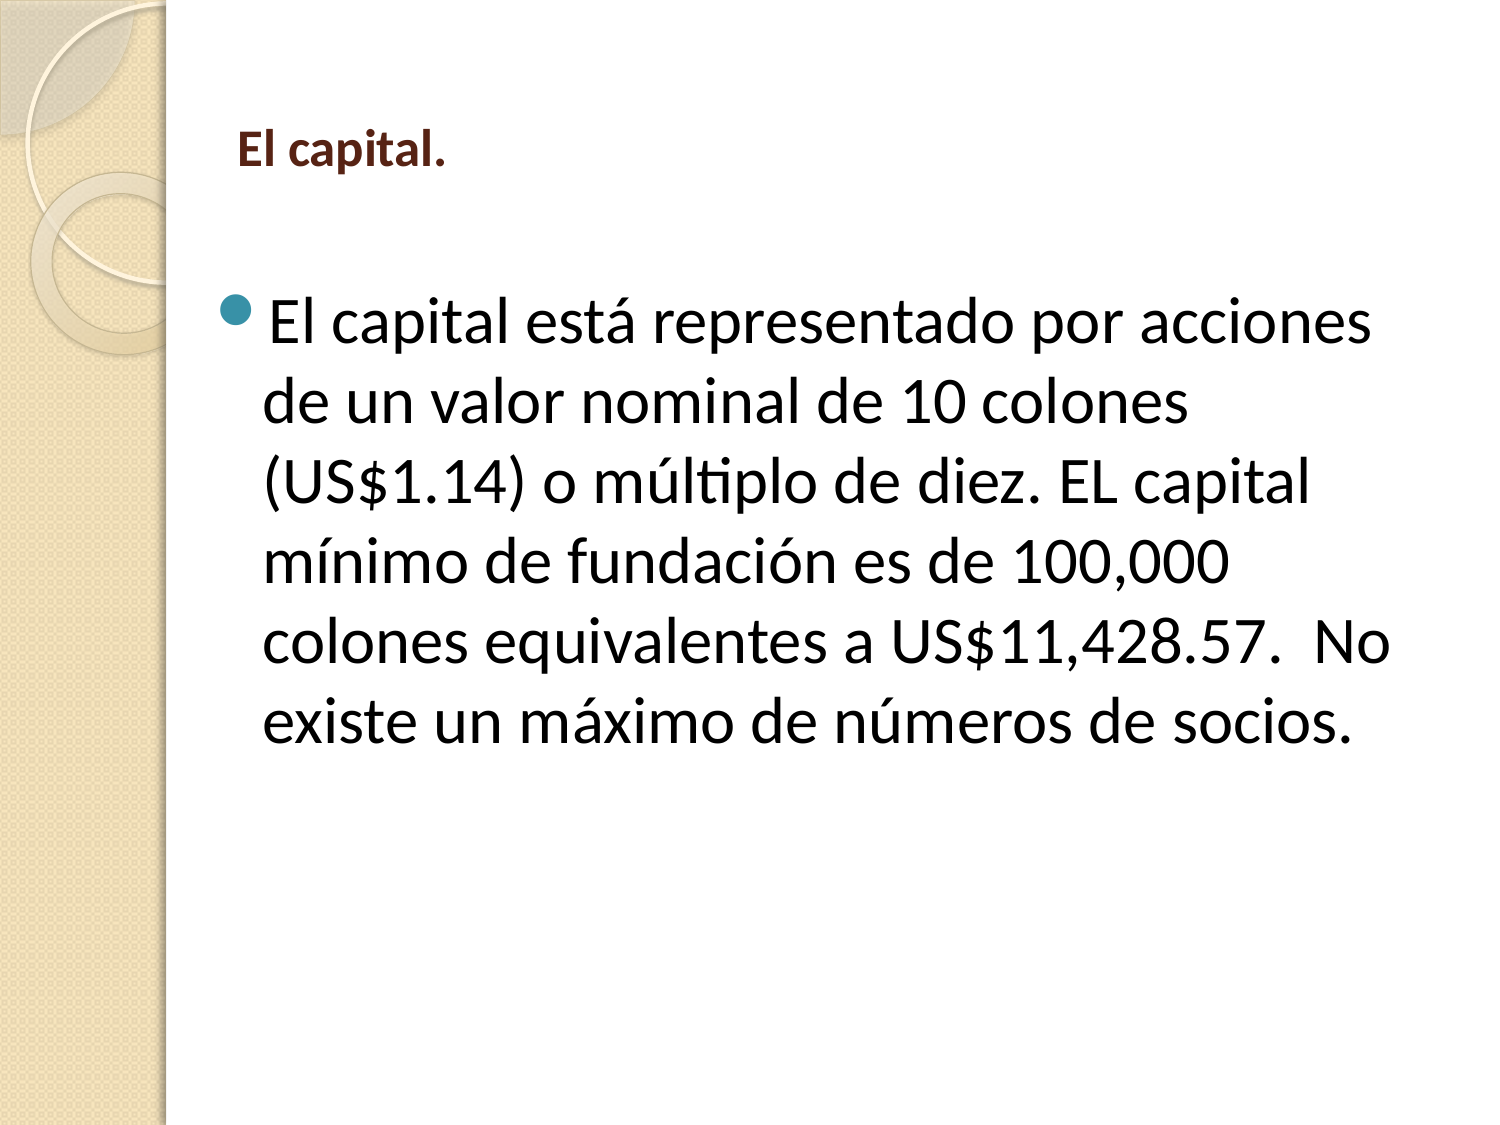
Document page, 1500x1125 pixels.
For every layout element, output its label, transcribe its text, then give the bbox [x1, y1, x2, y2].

list El capital está representado por acciones de un valor nominal de 10 colones (US$1.14) o múltiplo de diez. EL capital mínimo de fundación es de 100,000 colones equivalentes a US$11,428.57. No existe un máximo de números de socios. [187, 269, 1418, 1057]
title El capital. [222, 105, 1453, 248]
